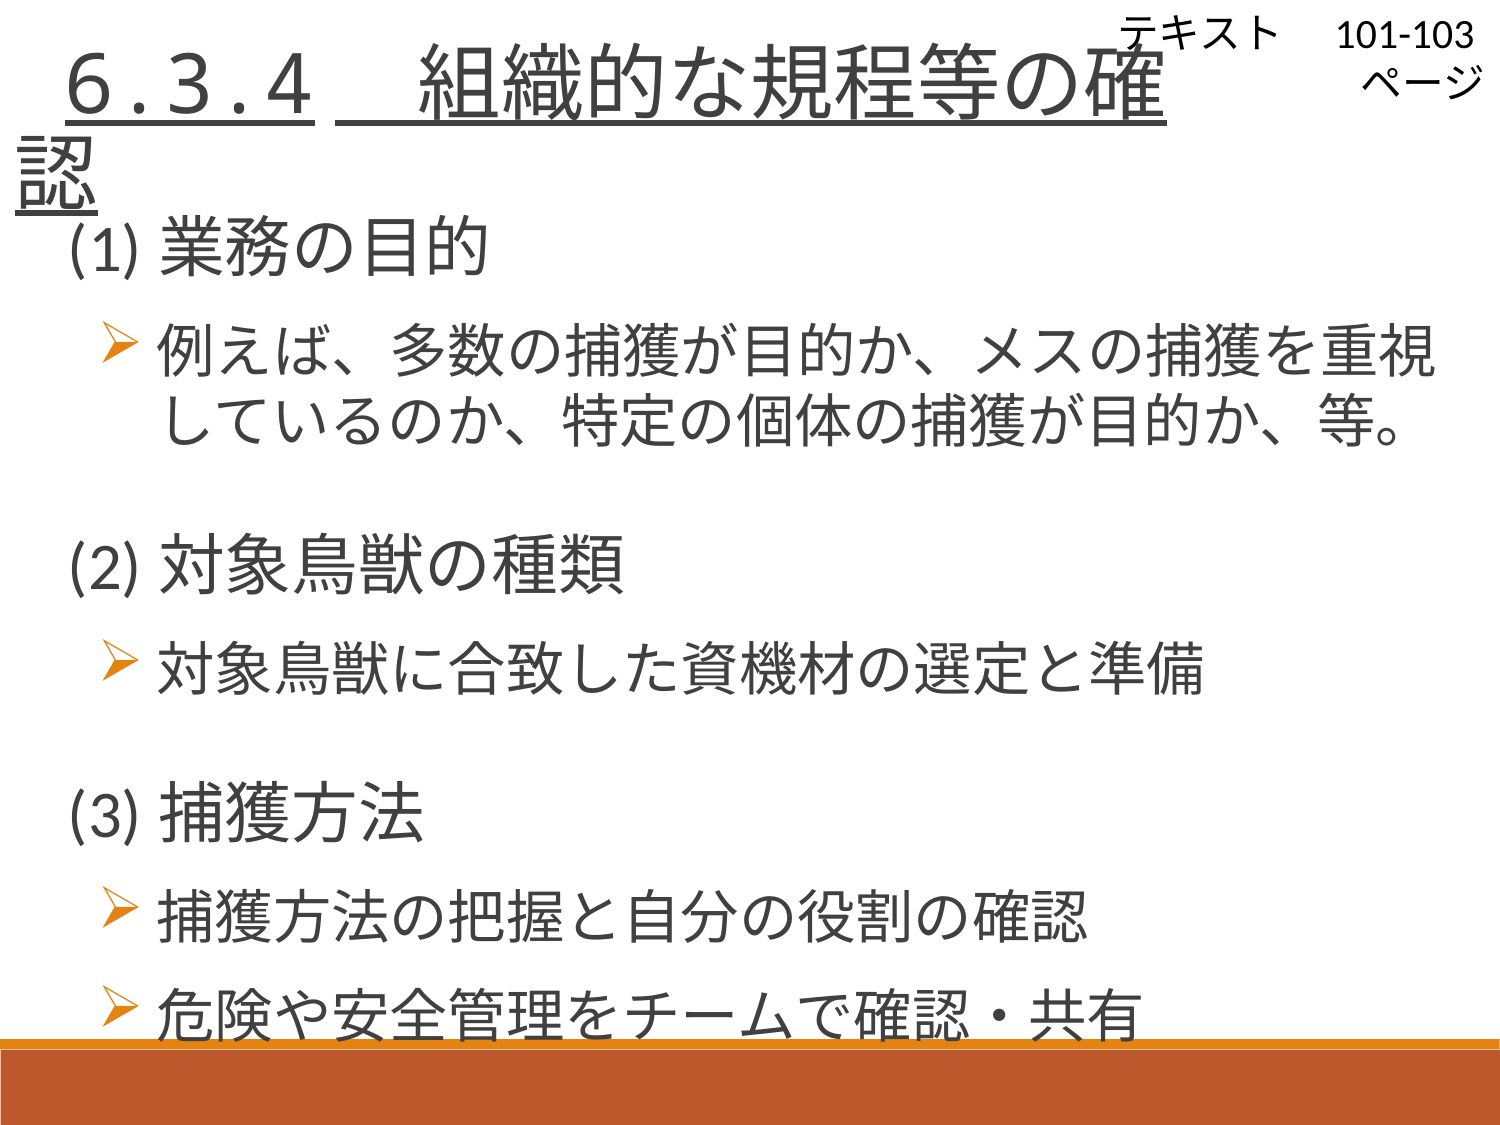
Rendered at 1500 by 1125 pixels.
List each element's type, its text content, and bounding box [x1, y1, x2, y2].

text_box 6.3.4 組織的な規程等の確認 [0, 34, 1261, 229]
text_box (1)業務の目的 例えば、多数の捕獲が目的か、メスの捕獲を重視しているのか、特定の個体の捕獲が目的か、等。 (2)対象鳥獣の種類 対象鳥獣に合致した資機材の選定と準備 (3)捕獲方法 捕獲方法の把握と自分の役割の確認 危険や安全管理をチームで確認・共有 [53, 197, 1500, 1035]
text_box テキスト 101-103ページ [1021, 0, 1500, 115]
